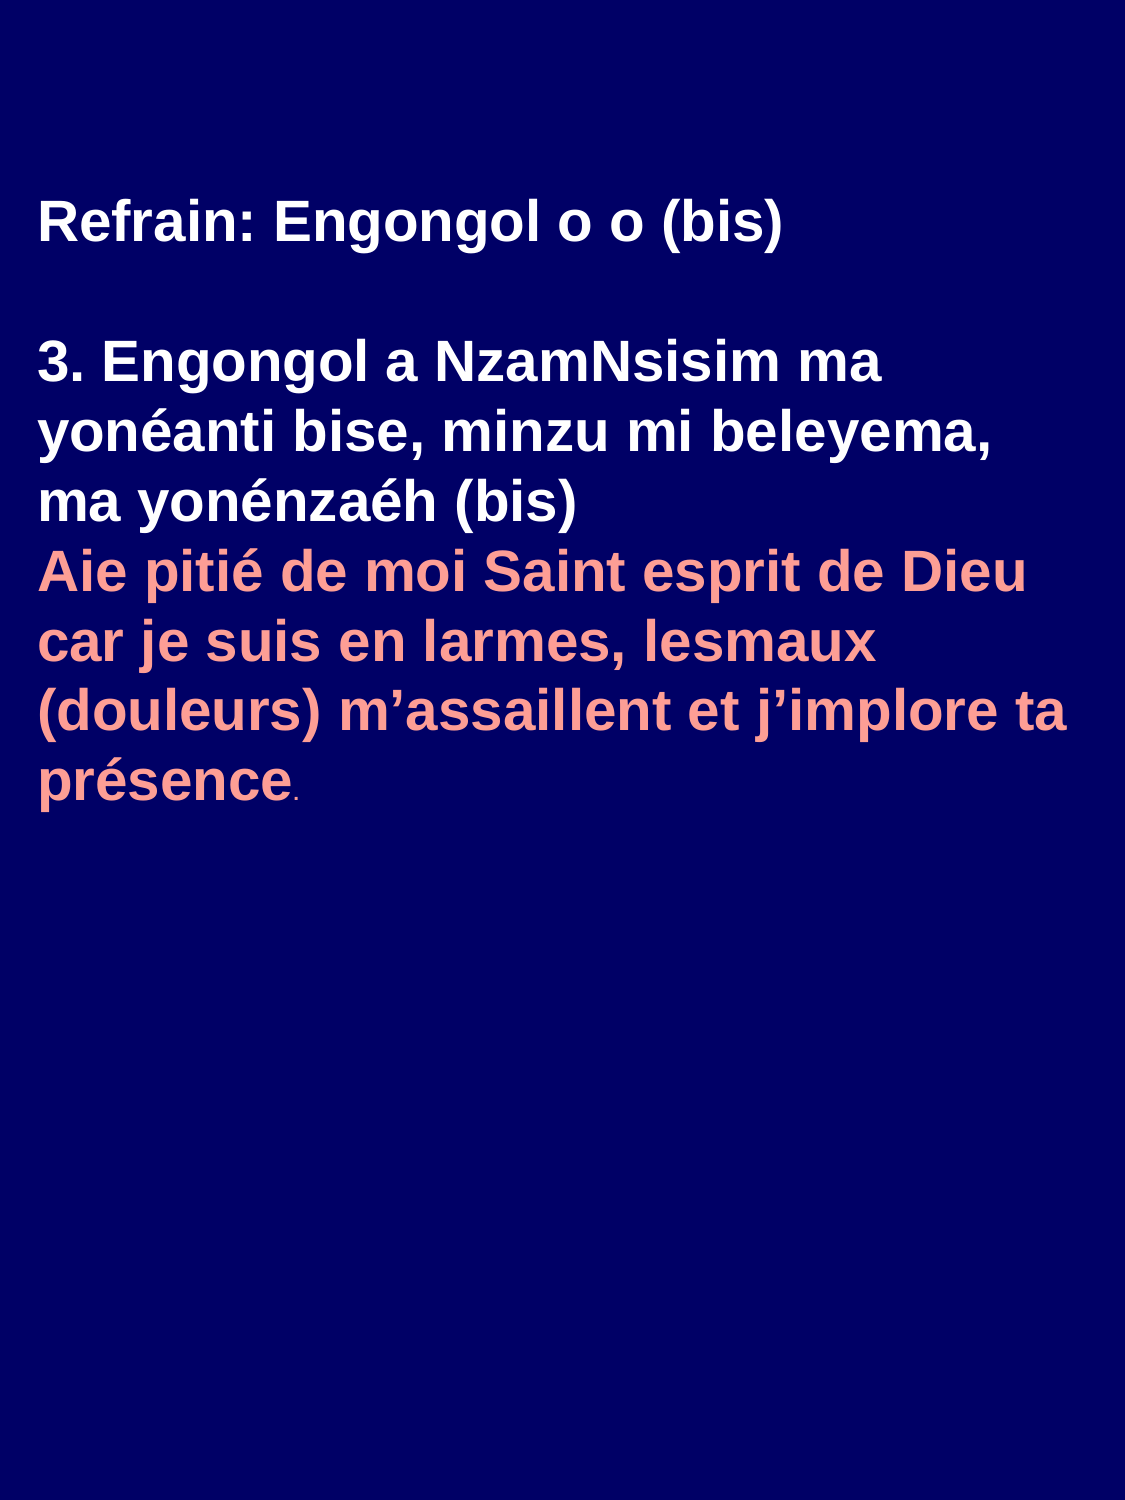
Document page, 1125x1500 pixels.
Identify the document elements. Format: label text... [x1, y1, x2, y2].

text_box Refrain: Engongol o o (bis) 3. Engongol a NzamNsisim ma yonéanti bise, minzu mi beleyema, ma yonénzaéh (bis) Aie pitié de moi Saint esprit de Dieu car je suis en larmes, lesmaux (douleurs) m’assaillent et j’implore ta présence. [22, 35, 1105, 1062]
